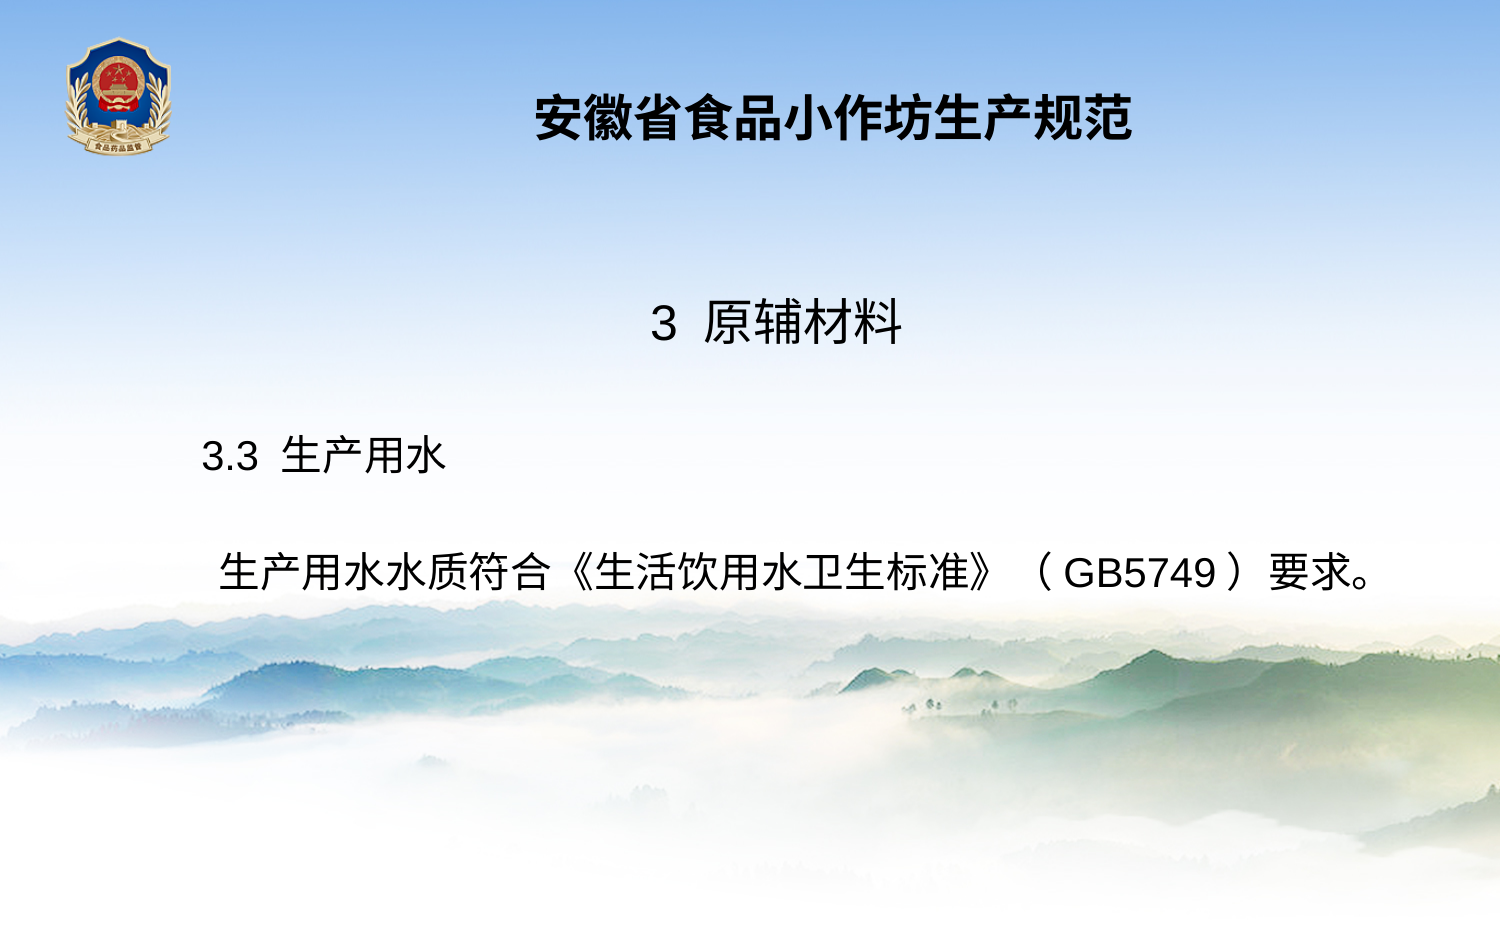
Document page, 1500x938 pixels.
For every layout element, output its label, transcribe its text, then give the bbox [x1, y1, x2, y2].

picture [0, 0, 1500, 938]
text_box 安徽省食品小作坊生产规范 [206, 67, 1461, 173]
list 3 原辅材料 3.3 生产用水 生产用水水质符合《生活饮用水卫生标准》（GB5749）要求。 [128, 173, 1425, 838]
